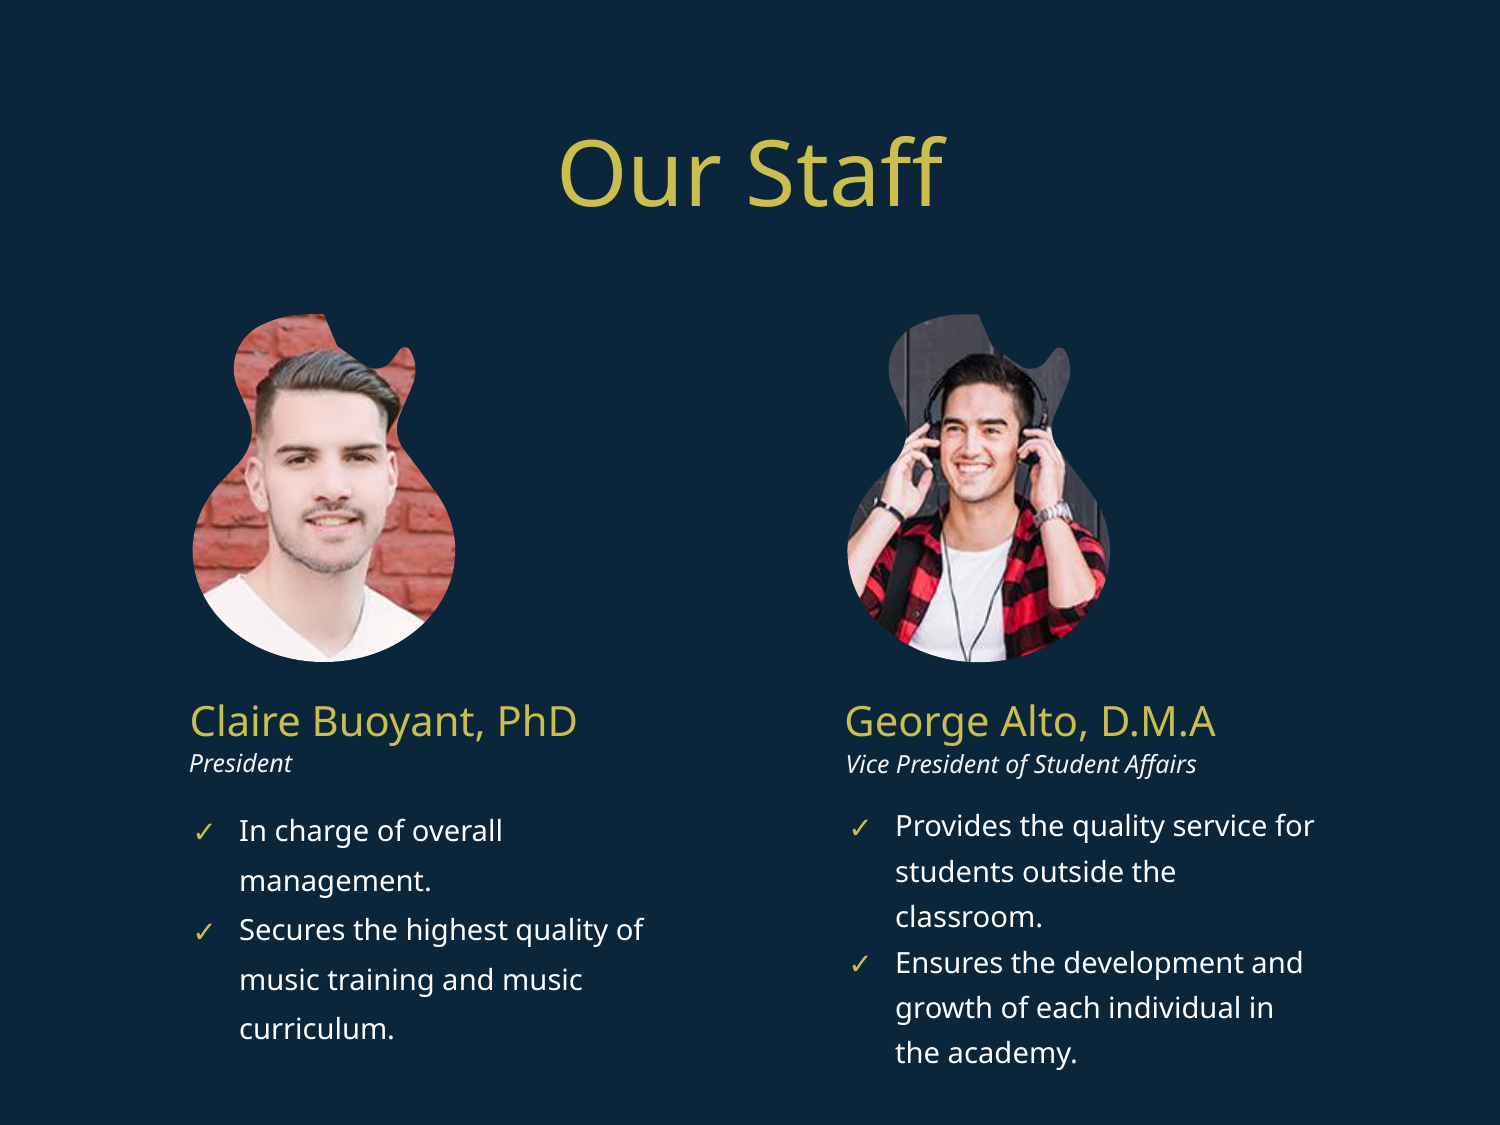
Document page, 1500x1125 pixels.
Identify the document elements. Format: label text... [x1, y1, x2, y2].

text_box George Alto, D.M.A [829, 687, 1274, 754]
text_box Provides the quality service for students outside the classroom. Ensures the development and growth of each individual in the academy. [833, 789, 1335, 1016]
text_box In charge of overall management. Secures the highest quality of music training and music curriculum. [177, 790, 706, 974]
text_box Our Staff [482, 107, 1018, 234]
text_box [192, 314, 456, 663]
text_box President [173, 739, 358, 786]
text_box Vice President of Student Affairs [830, 741, 1308, 787]
text_box [847, 314, 1111, 663]
text_box Claire Buoyant, PhD [174, 687, 607, 753]
